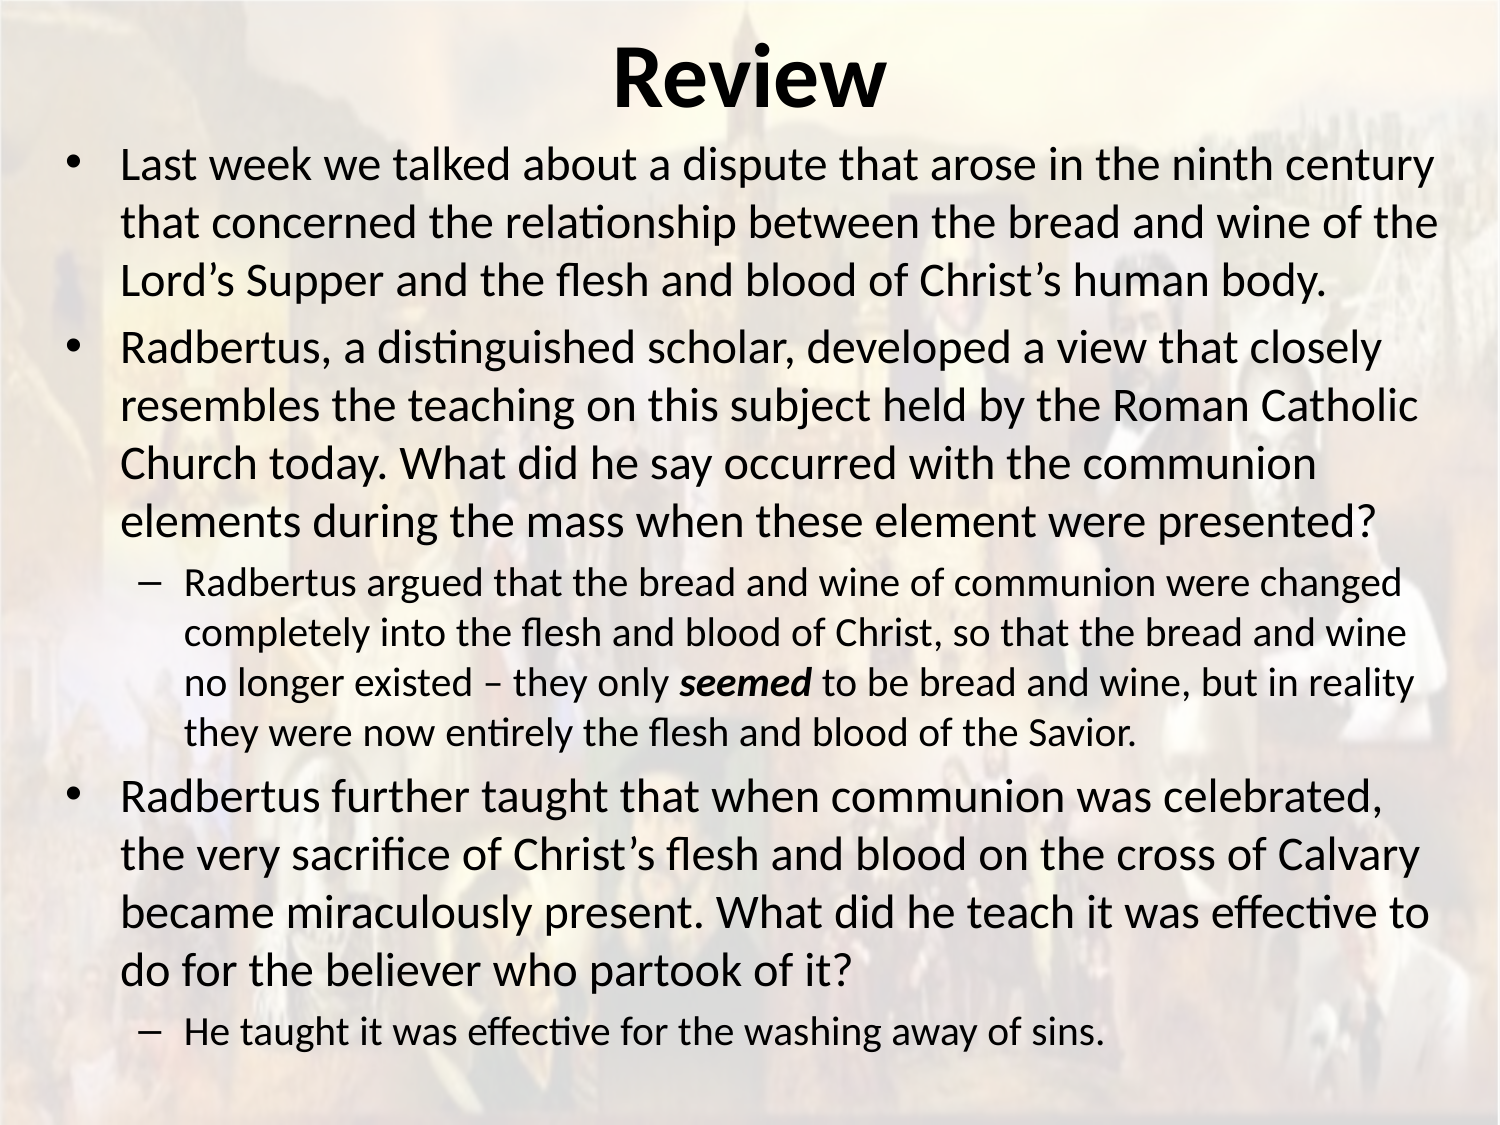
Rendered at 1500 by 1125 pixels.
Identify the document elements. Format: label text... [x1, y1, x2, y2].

list Last week we talked about a dispute that arose in the ninth century that concerned the relationship between the bread and wine of the Lord’s Supper and the flesh and blood of Christ’s human body. Radbertus, a distinguished scholar, developed a view that closely resembles the teaching on this subject held by the Roman Catholic Church today. What did he say occurred with the communion elements during the mass when these element were presented? Radbertus argued that the bread and wine of communion were changed completely into the flesh and blood of Christ, so that the bread and wine no longer existed – they only seemed to be bread and wine, but in reality they were now entirely the flesh and blood of the Savior. Radbertus further taught that when communion was celebrated, the very sacrifice of Christ’s flesh and blood on the cross of Calvary became miraculously present. What did he teach it was effective to do for the believer who partook of it? He taught it was effective for the washing away of sins. [50, 124, 1463, 1125]
title Review [75, 4, 1425, 124]
